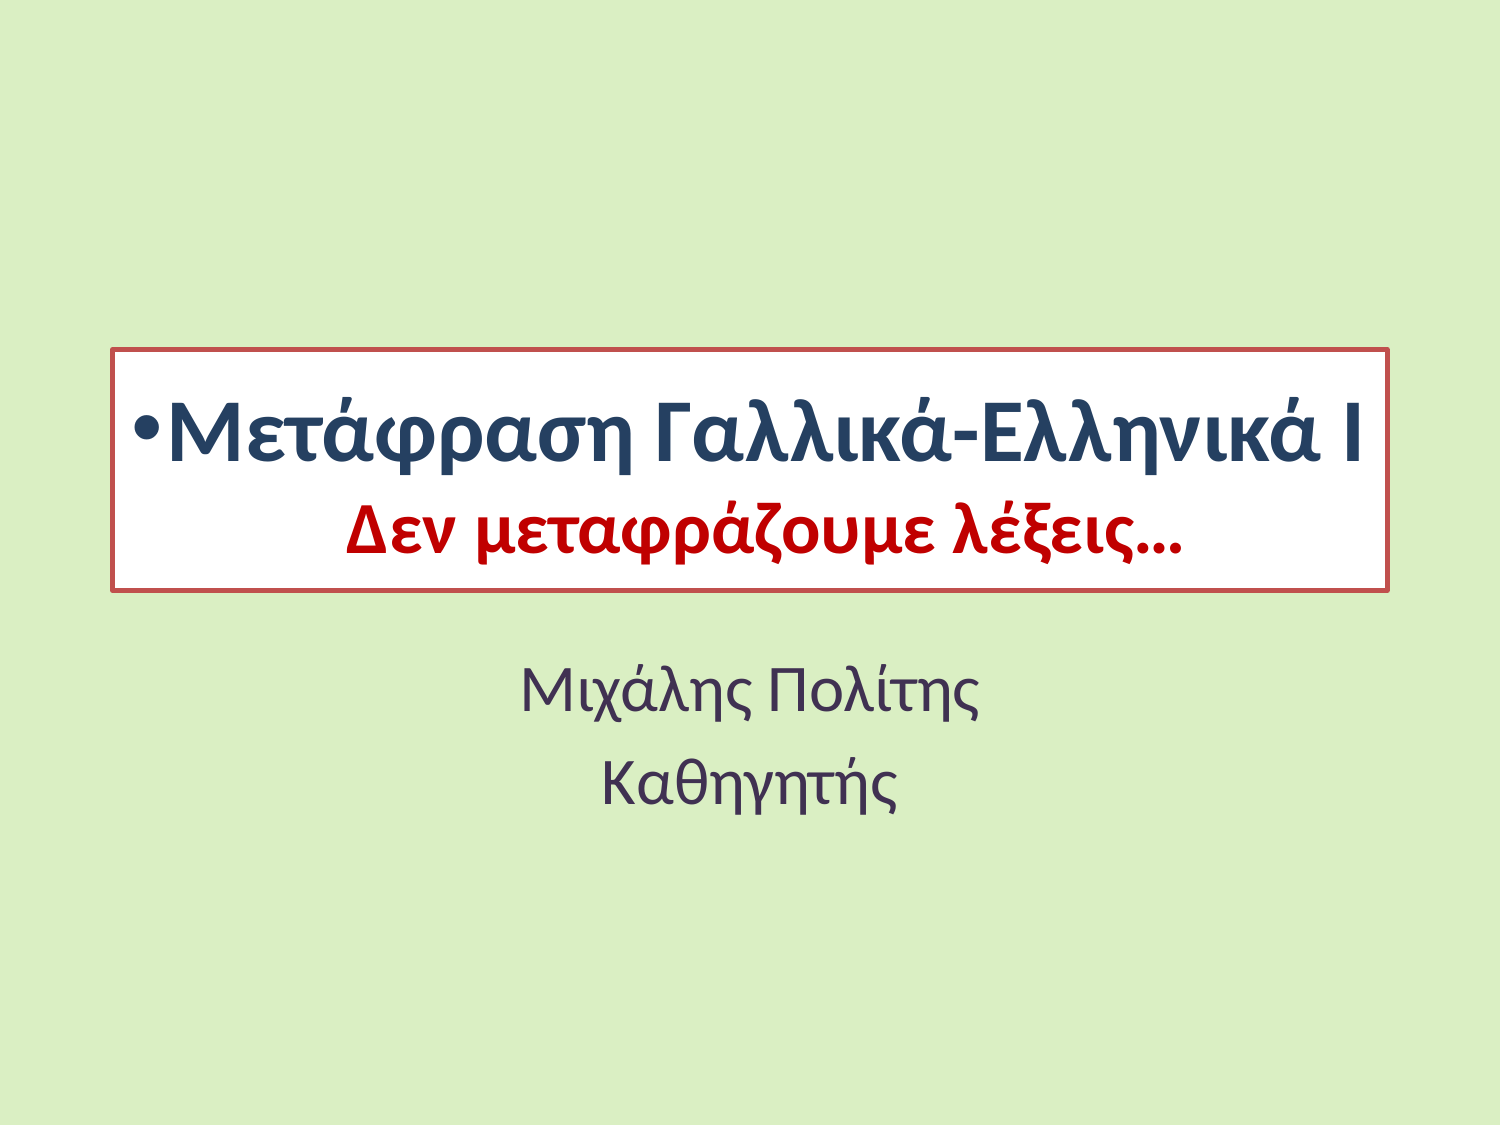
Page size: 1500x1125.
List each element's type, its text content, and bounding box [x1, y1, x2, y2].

title Μετάφραση Γαλλικά-Ελληνικά Ι Δεν μεταφράζουμε λέξεις… [110, 347, 1390, 593]
subtitle Μιχάλης Πολίτης Καθηγητής [225, 637, 1275, 925]
